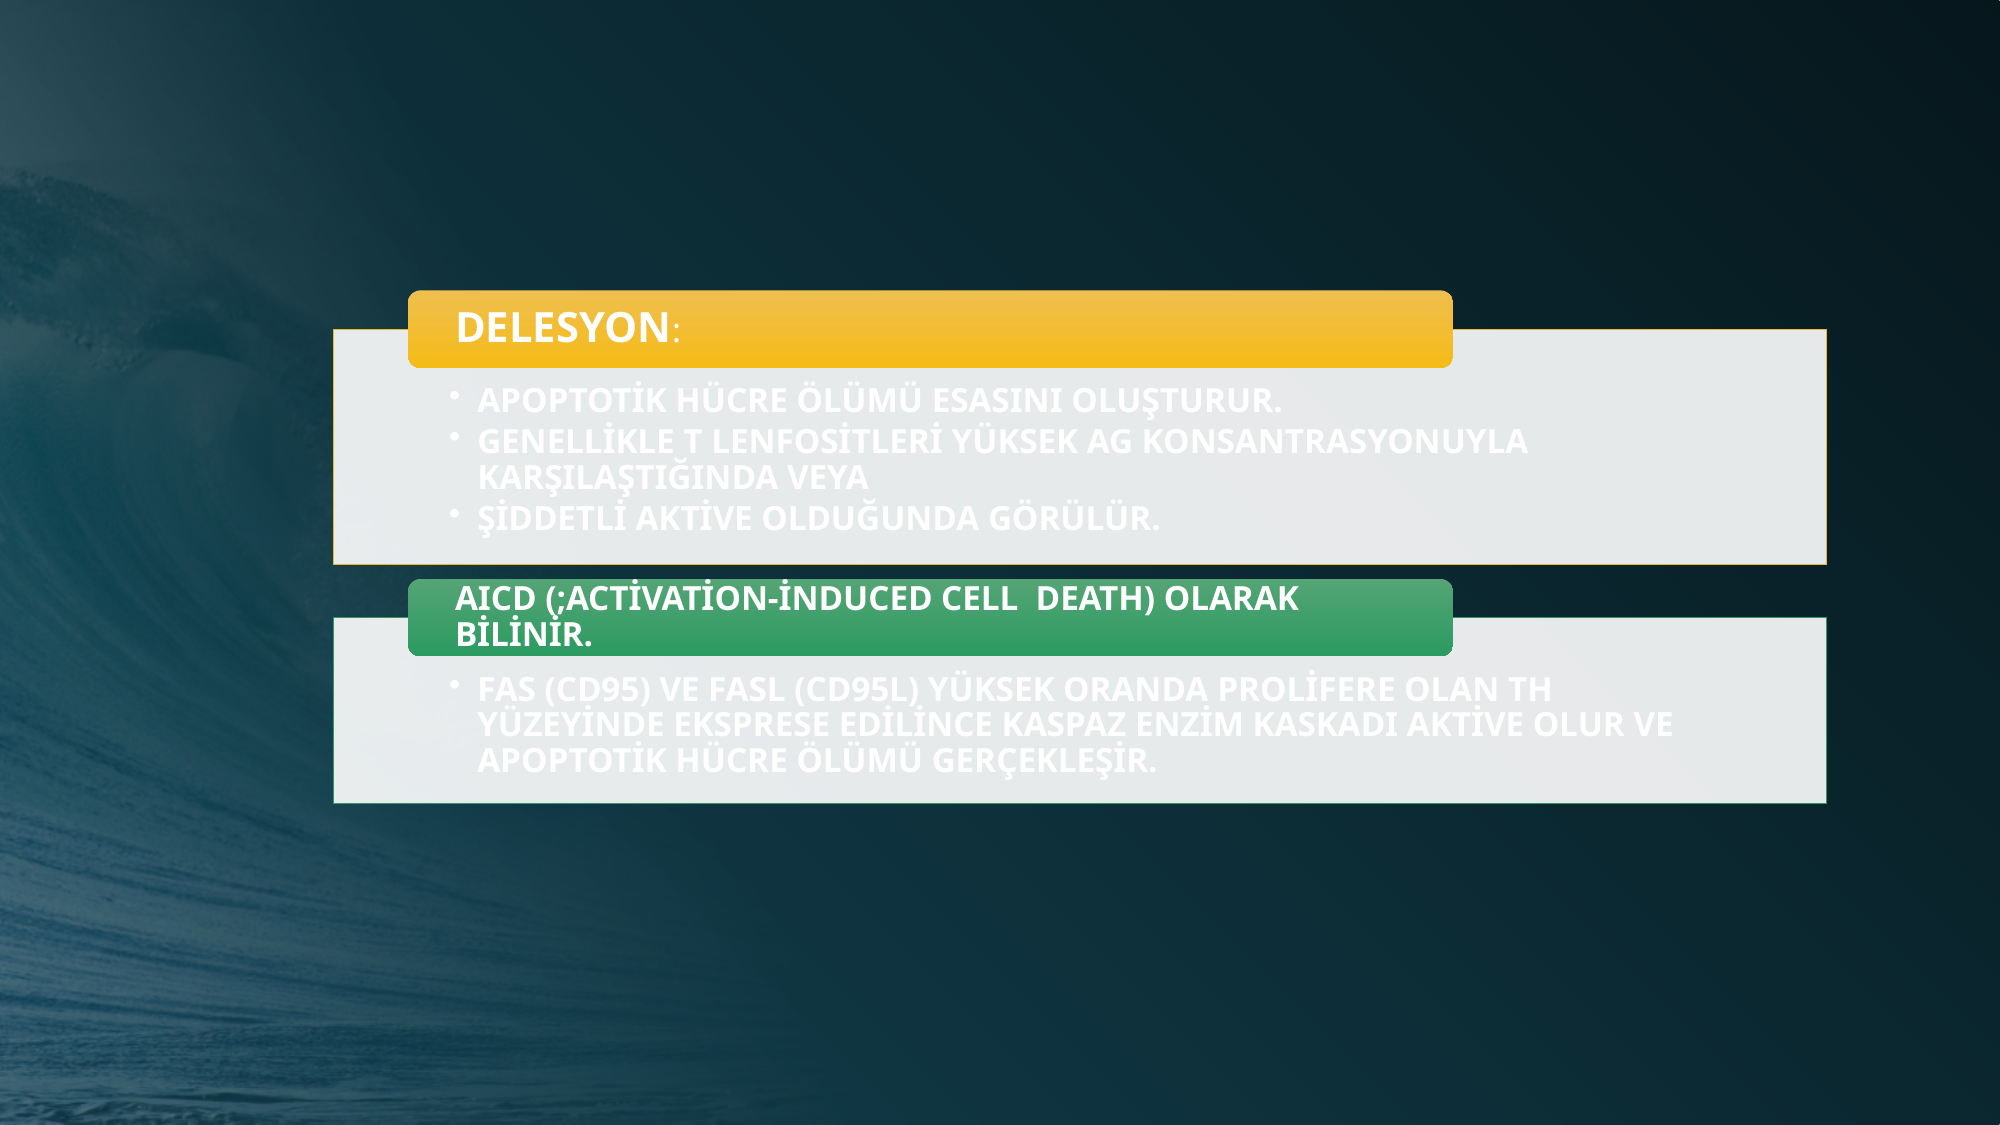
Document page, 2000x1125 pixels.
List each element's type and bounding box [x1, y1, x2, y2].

picture [0, 0, 2000, 1125]
text_box [333, 0, 1827, 1094]
